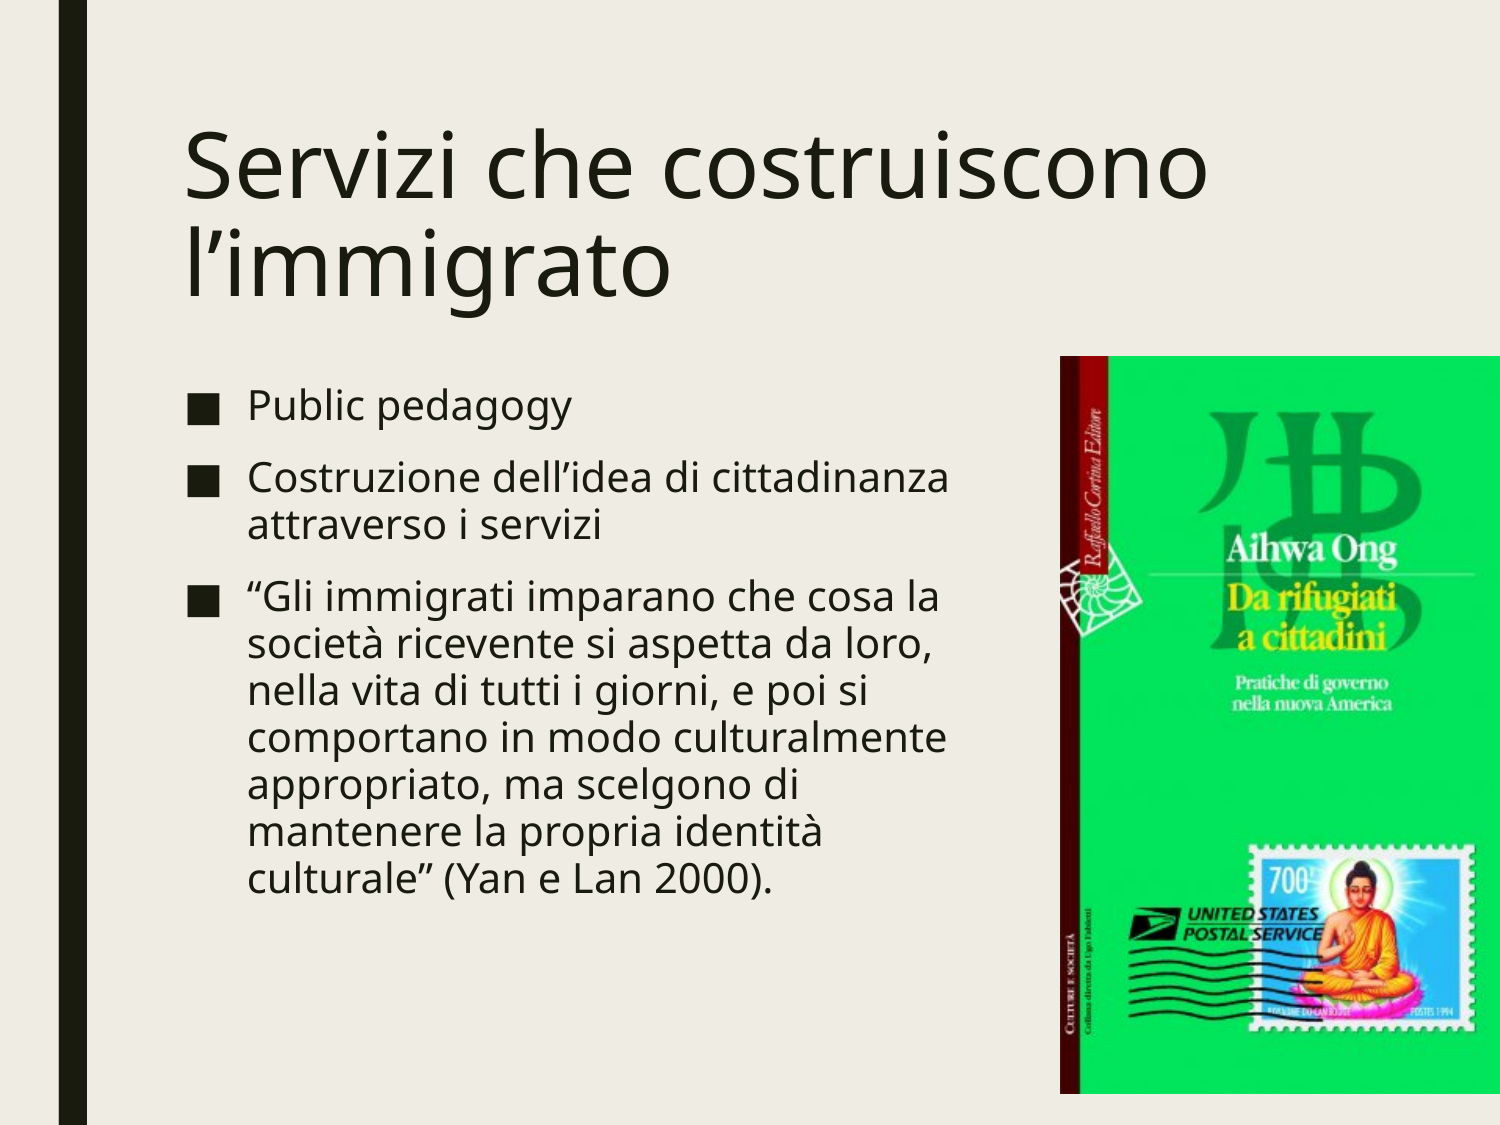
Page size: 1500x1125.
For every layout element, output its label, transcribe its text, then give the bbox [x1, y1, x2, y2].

title Servizi che costruiscono l’immigrato [168, 112, 1351, 357]
picture [1060, 356, 1500, 1094]
list Public pedagogy Costruzione dell’idea di cittadinanza attraverso i servizi “Gli immigrati imparano che cosa la società ricevente si aspetta da loro, nella vita di tutti i giorni, e poi si comportano in modo culturalmente appropriato, ma scelgono di mantenere la propria identità culturale” (Yan e Lan 2000). [168, 375, 1000, 963]
